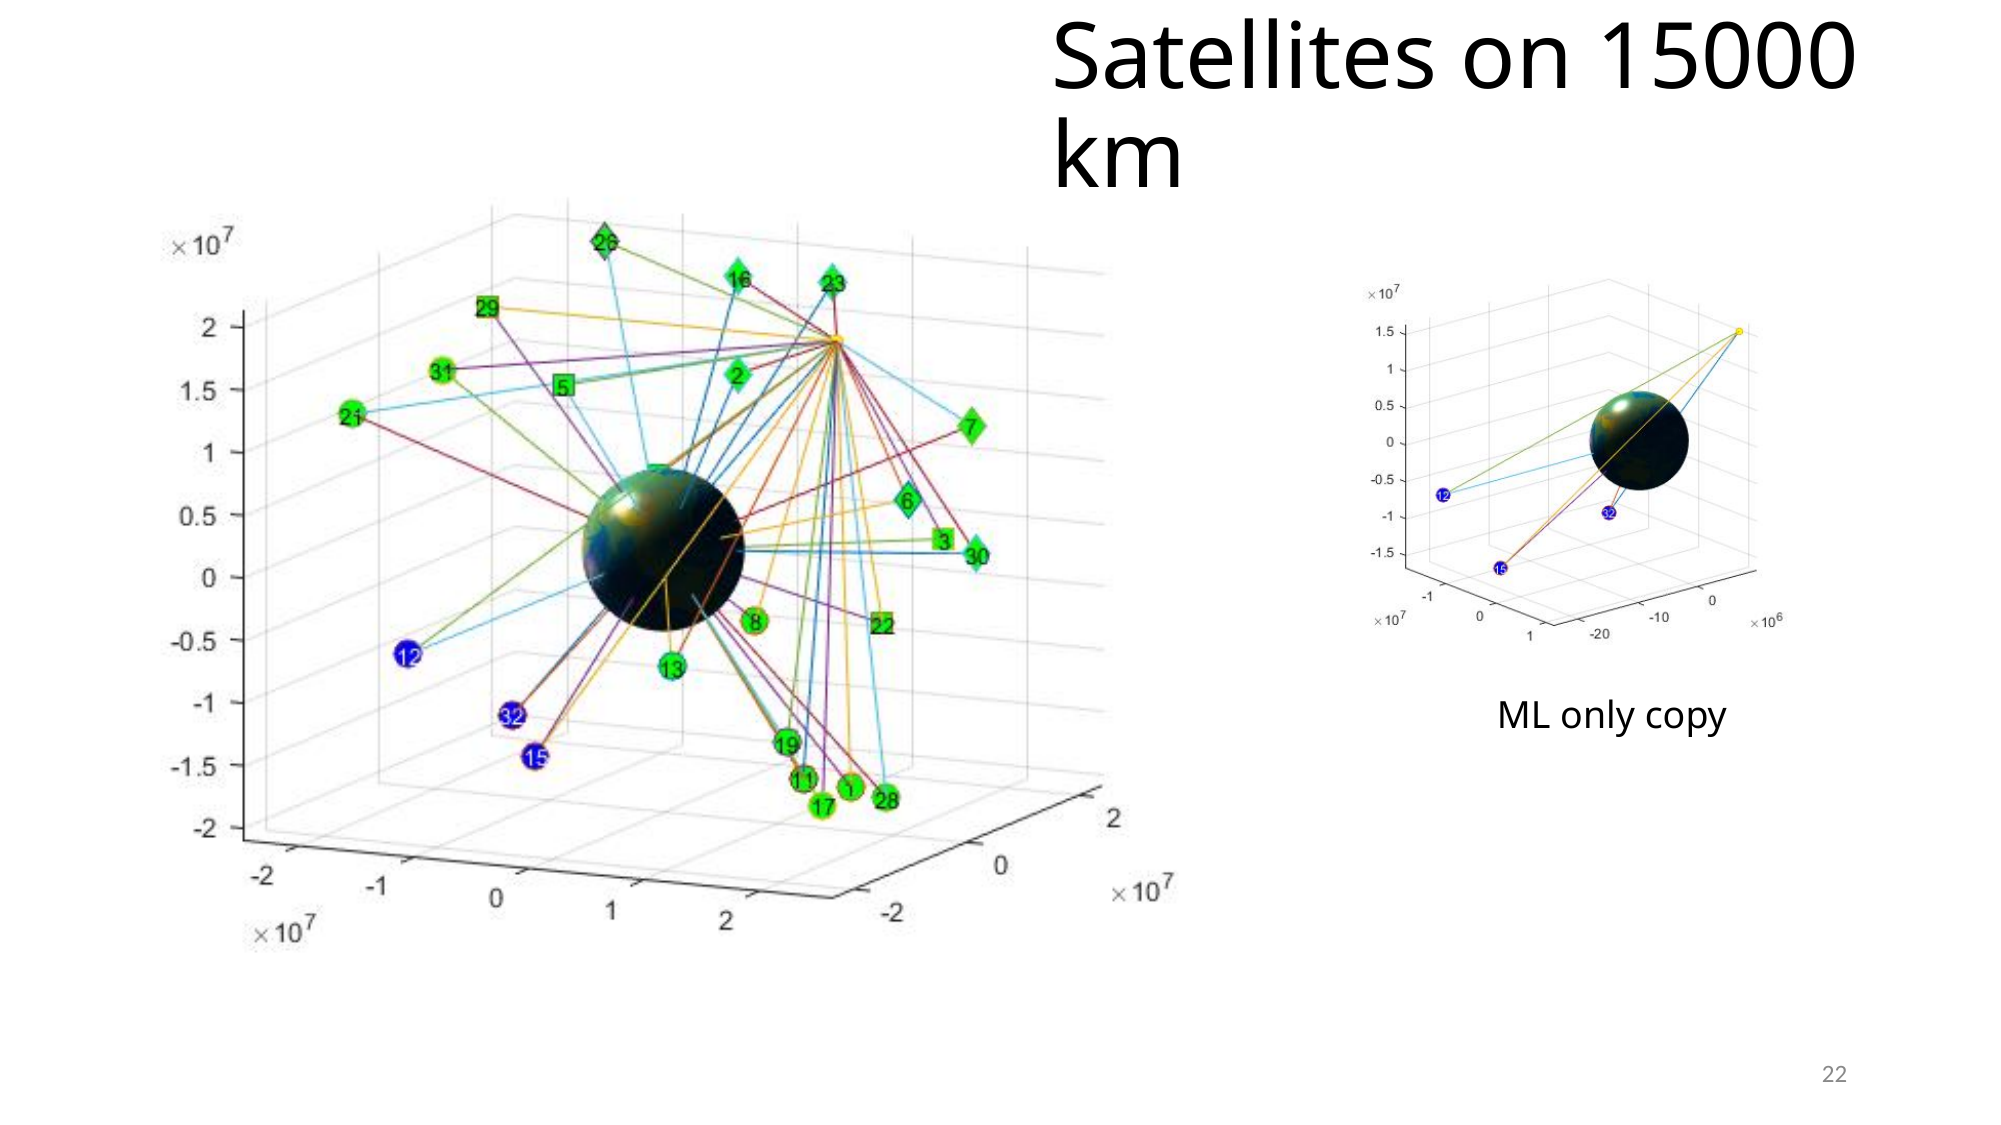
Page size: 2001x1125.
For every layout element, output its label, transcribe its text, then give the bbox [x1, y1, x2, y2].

text_box ML only copy [1481, 607, 1943, 825]
slide_number 22 [1412, 1042, 1863, 1103]
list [79, 132, 1228, 994]
title Satellites on 15000 km [1036, 0, 1943, 218]
picture [1279, 236, 1863, 674]
